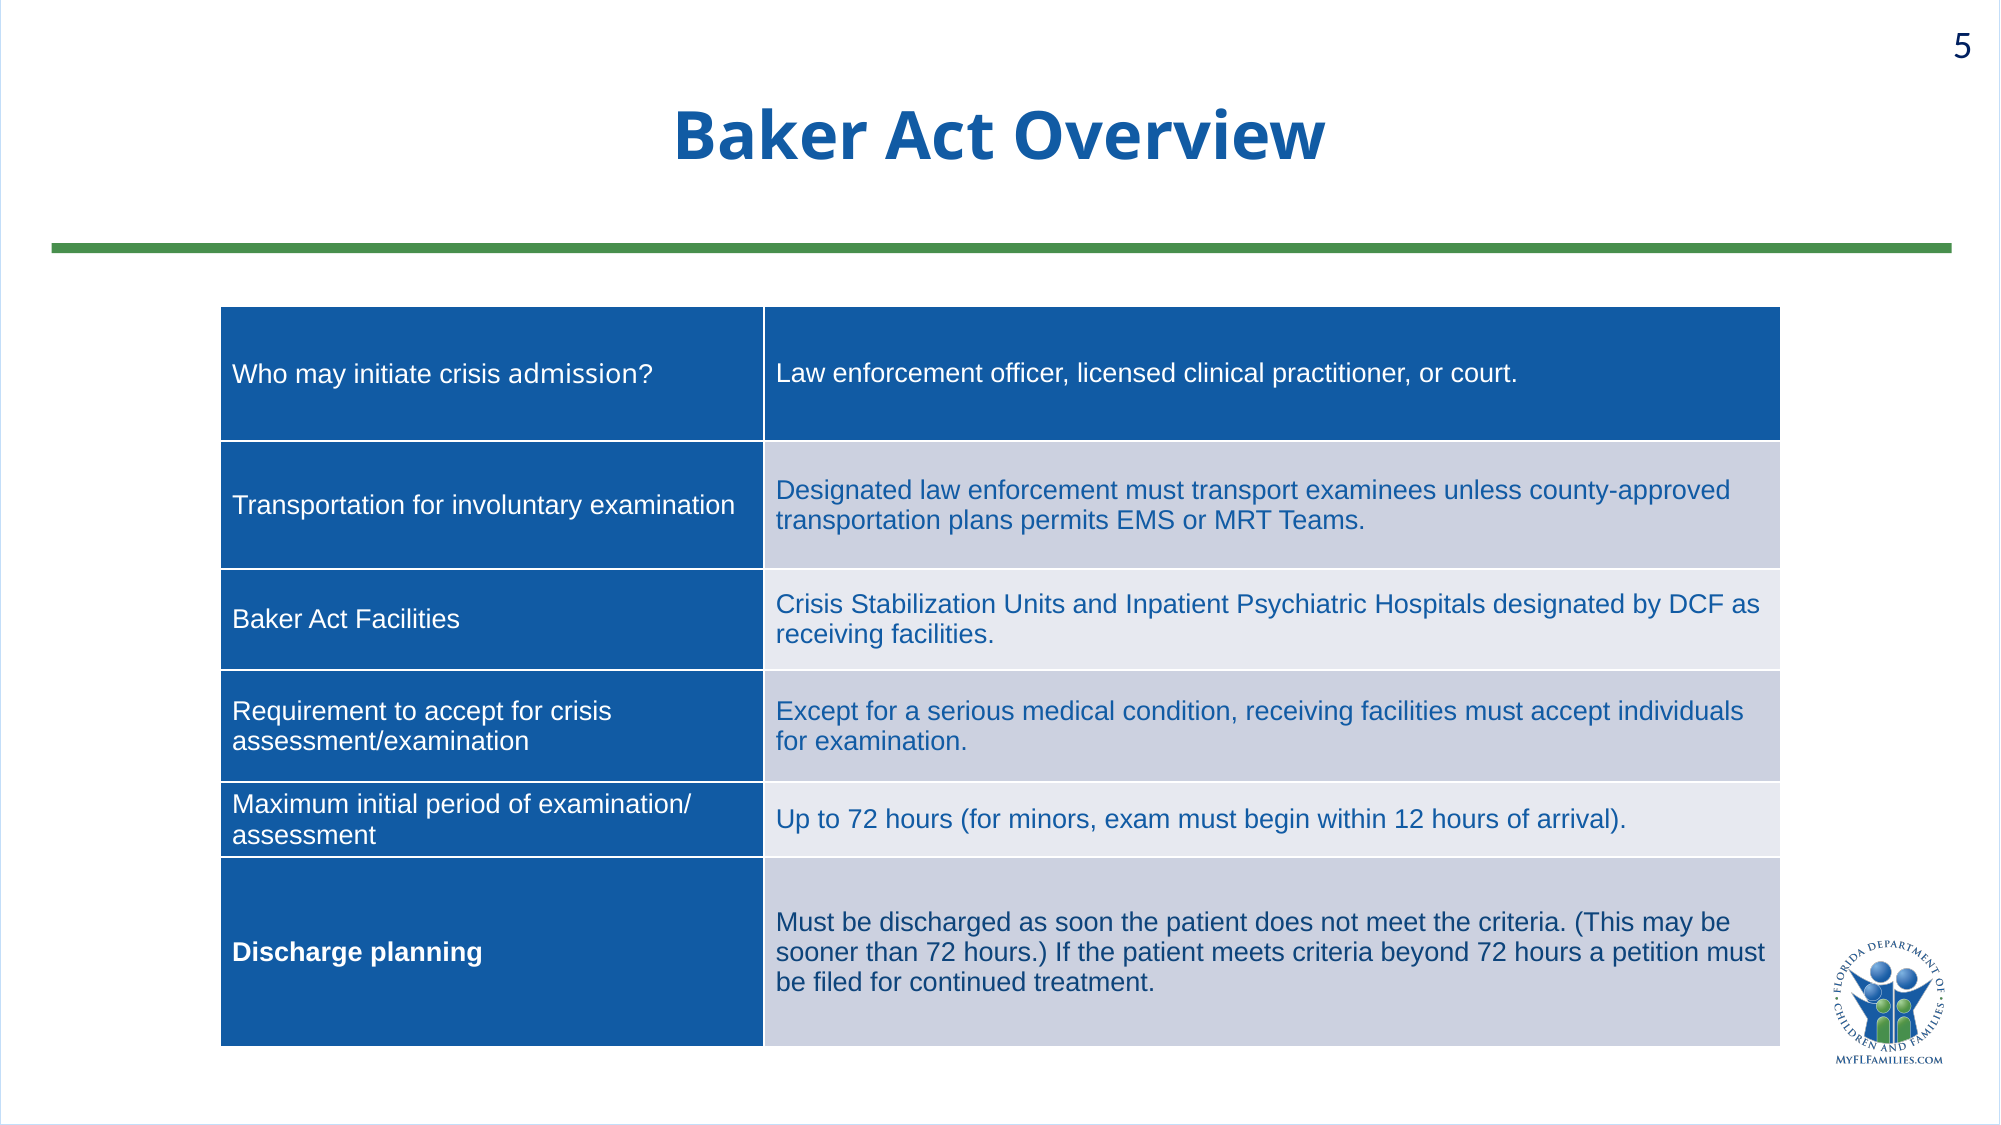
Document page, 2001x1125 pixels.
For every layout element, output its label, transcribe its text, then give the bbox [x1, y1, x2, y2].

table_cell Discharge planning [221, 858, 763, 1046]
table_header Who may initiate crisis admission? [221, 307, 763, 440]
text_box 5 [1892, 0, 1988, 74]
table_cell Crisis Stabilization Units and Inpatient Psychiatric Hospitals designated by DCF as receiving facilities. [765, 570, 1780, 669]
table_cell Must be discharged as soon the patient does not meet the criteria. (This may be sooner than 72 hours.) If the patient meets criteria beyond 72 hours a petition must be filed for continued treatment. [765, 858, 1780, 1046]
title Baker Act Overview [249, 77, 1751, 203]
table_cell Baker Act Facilities [221, 570, 763, 669]
picture [1826, 939, 1952, 1065]
table_cell Requirement to accept for crisis assessment/examination [221, 671, 763, 781]
table_cell Designated law enforcement must transport examinees unless county-approved transportation plans permits EMS or MRT Teams. [765, 442, 1780, 568]
table_header Law enforcement officer, licensed clinical practitioner, or court. [765, 307, 1780, 440]
table_cell Up to 72 hours (for minors, exam must begin within 12 hours of arrival). [765, 783, 1780, 856]
table_cell Transportation for involuntary examination [221, 442, 763, 568]
table_cell Except for a serious medical condition, receiving facilities must accept individuals for examination. [765, 671, 1780, 781]
table_cell Maximum initial period of examination/ assessment [221, 783, 763, 856]
